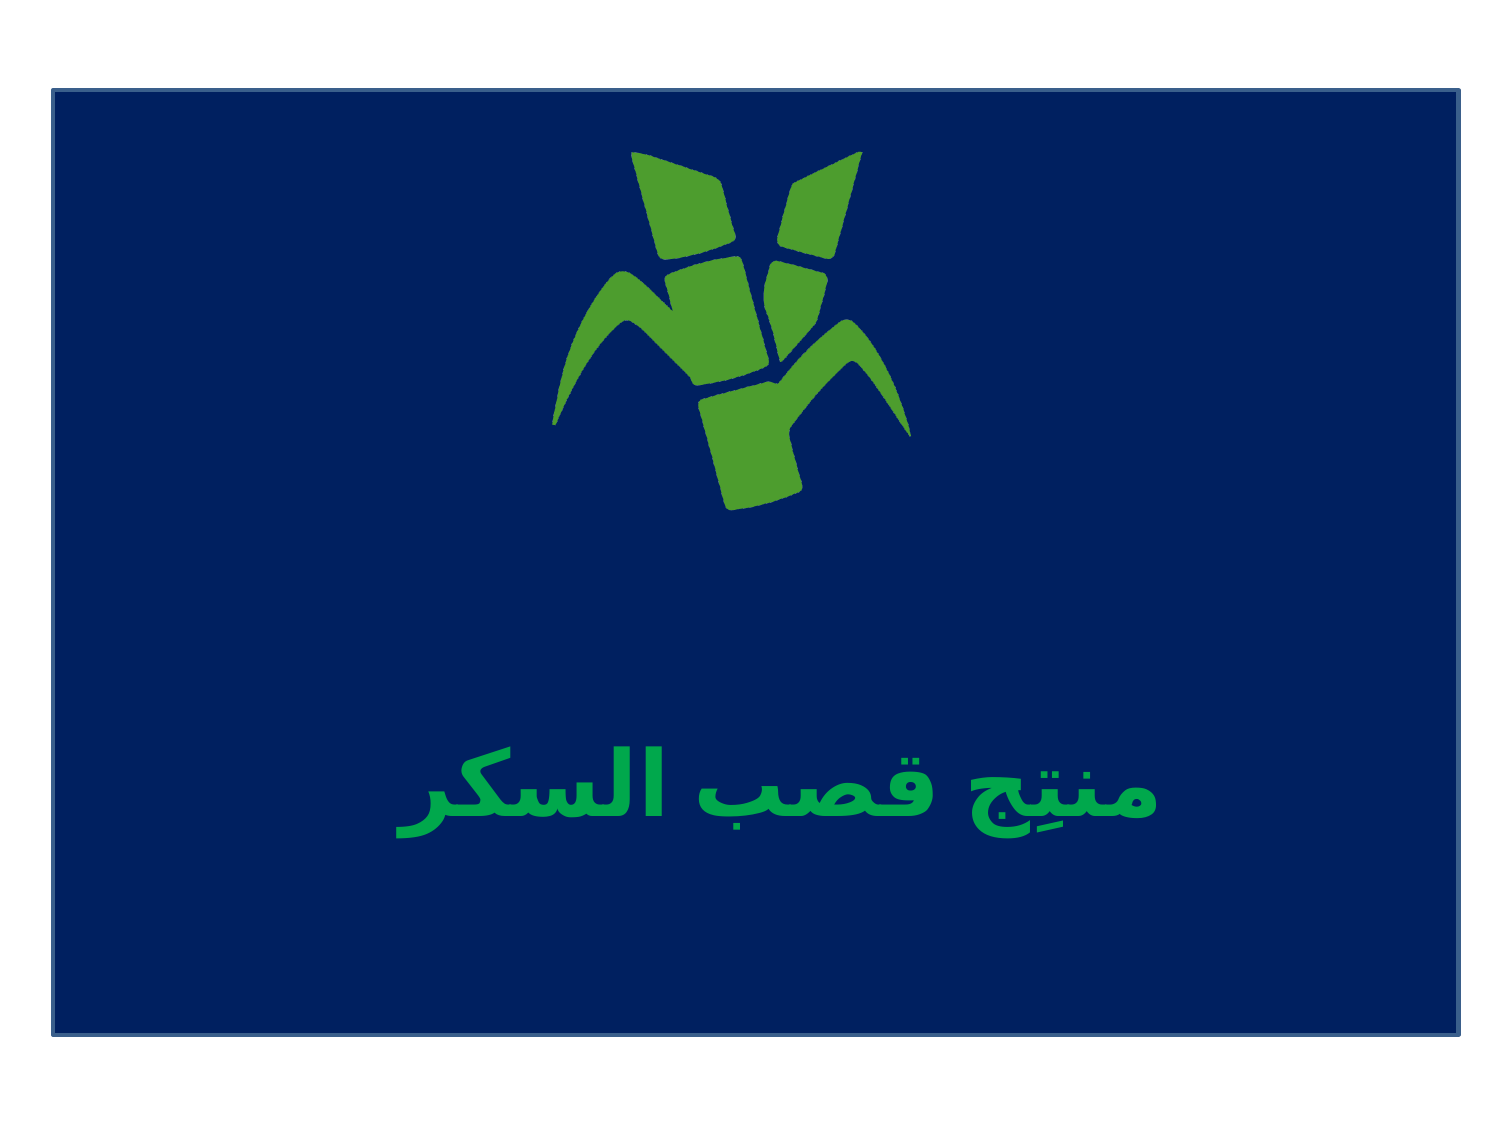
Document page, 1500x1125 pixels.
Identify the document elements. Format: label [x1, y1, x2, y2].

text_box [51, 88, 1461, 1037]
picture [289, 29, 1172, 912]
